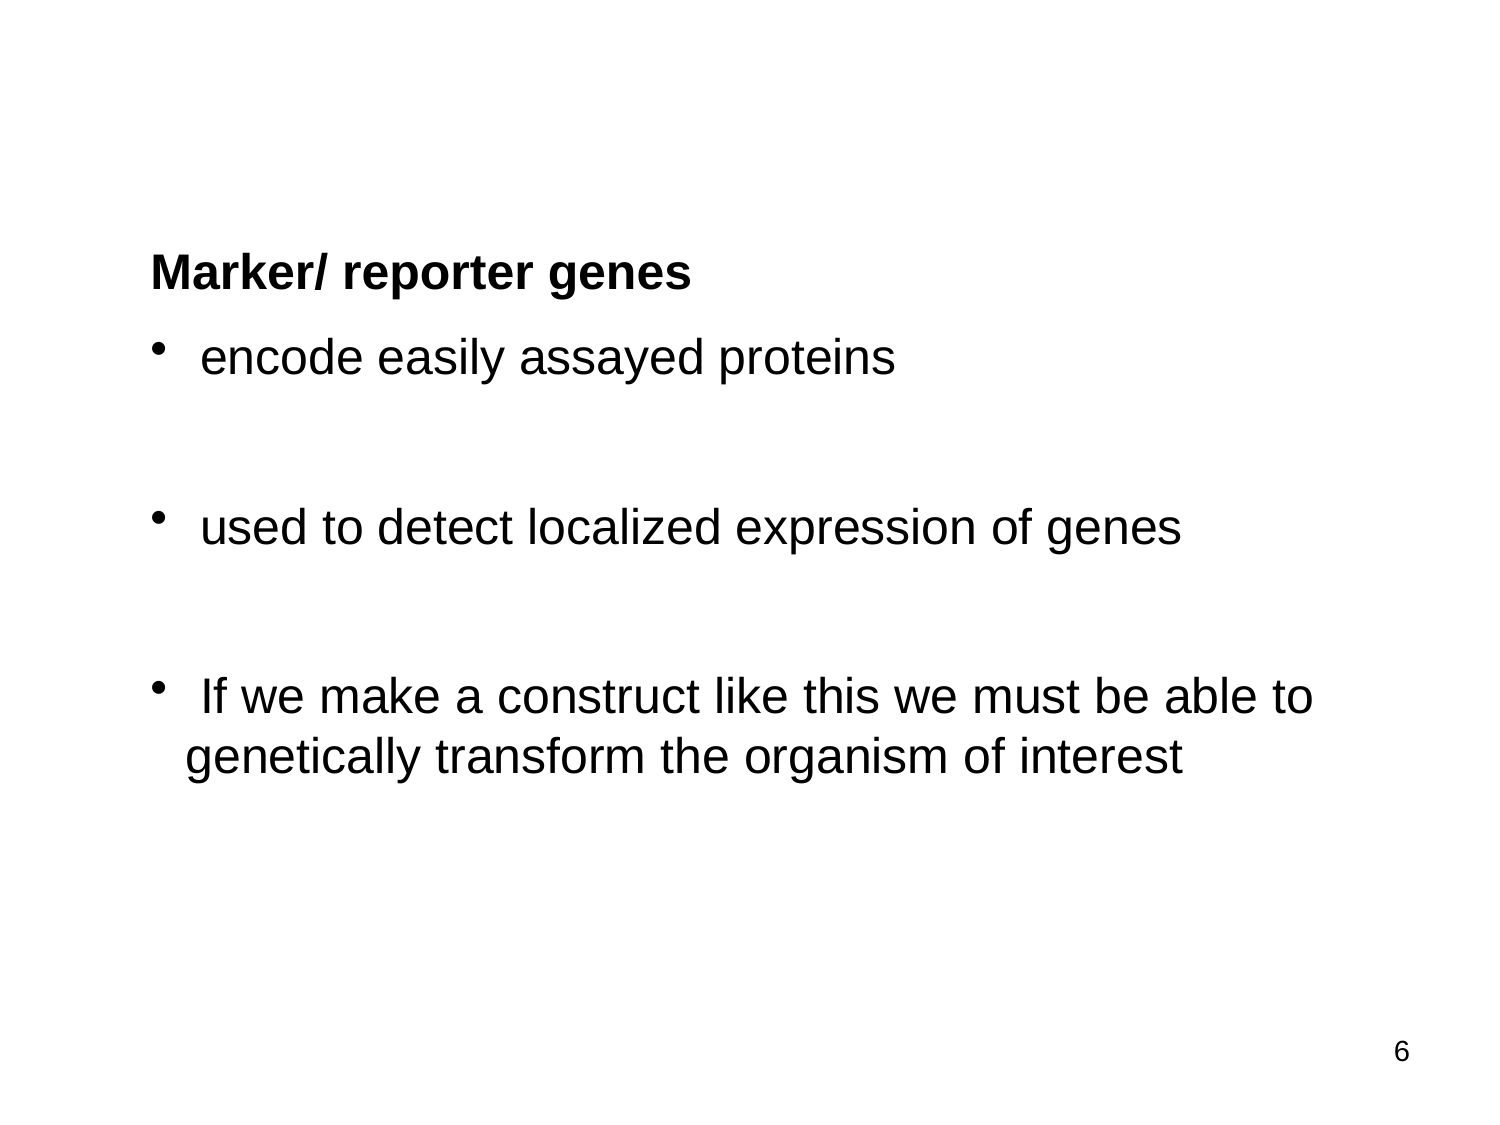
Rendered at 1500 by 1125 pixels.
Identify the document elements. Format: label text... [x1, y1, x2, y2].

slide_number 6 [1074, 1024, 1426, 1103]
text_box Marker/ reporter genes encode easily assayed proteins used to detect localized expression of genes If we make a construct like this we must be able to genetically transform the organism of interest [135, 231, 1500, 792]
